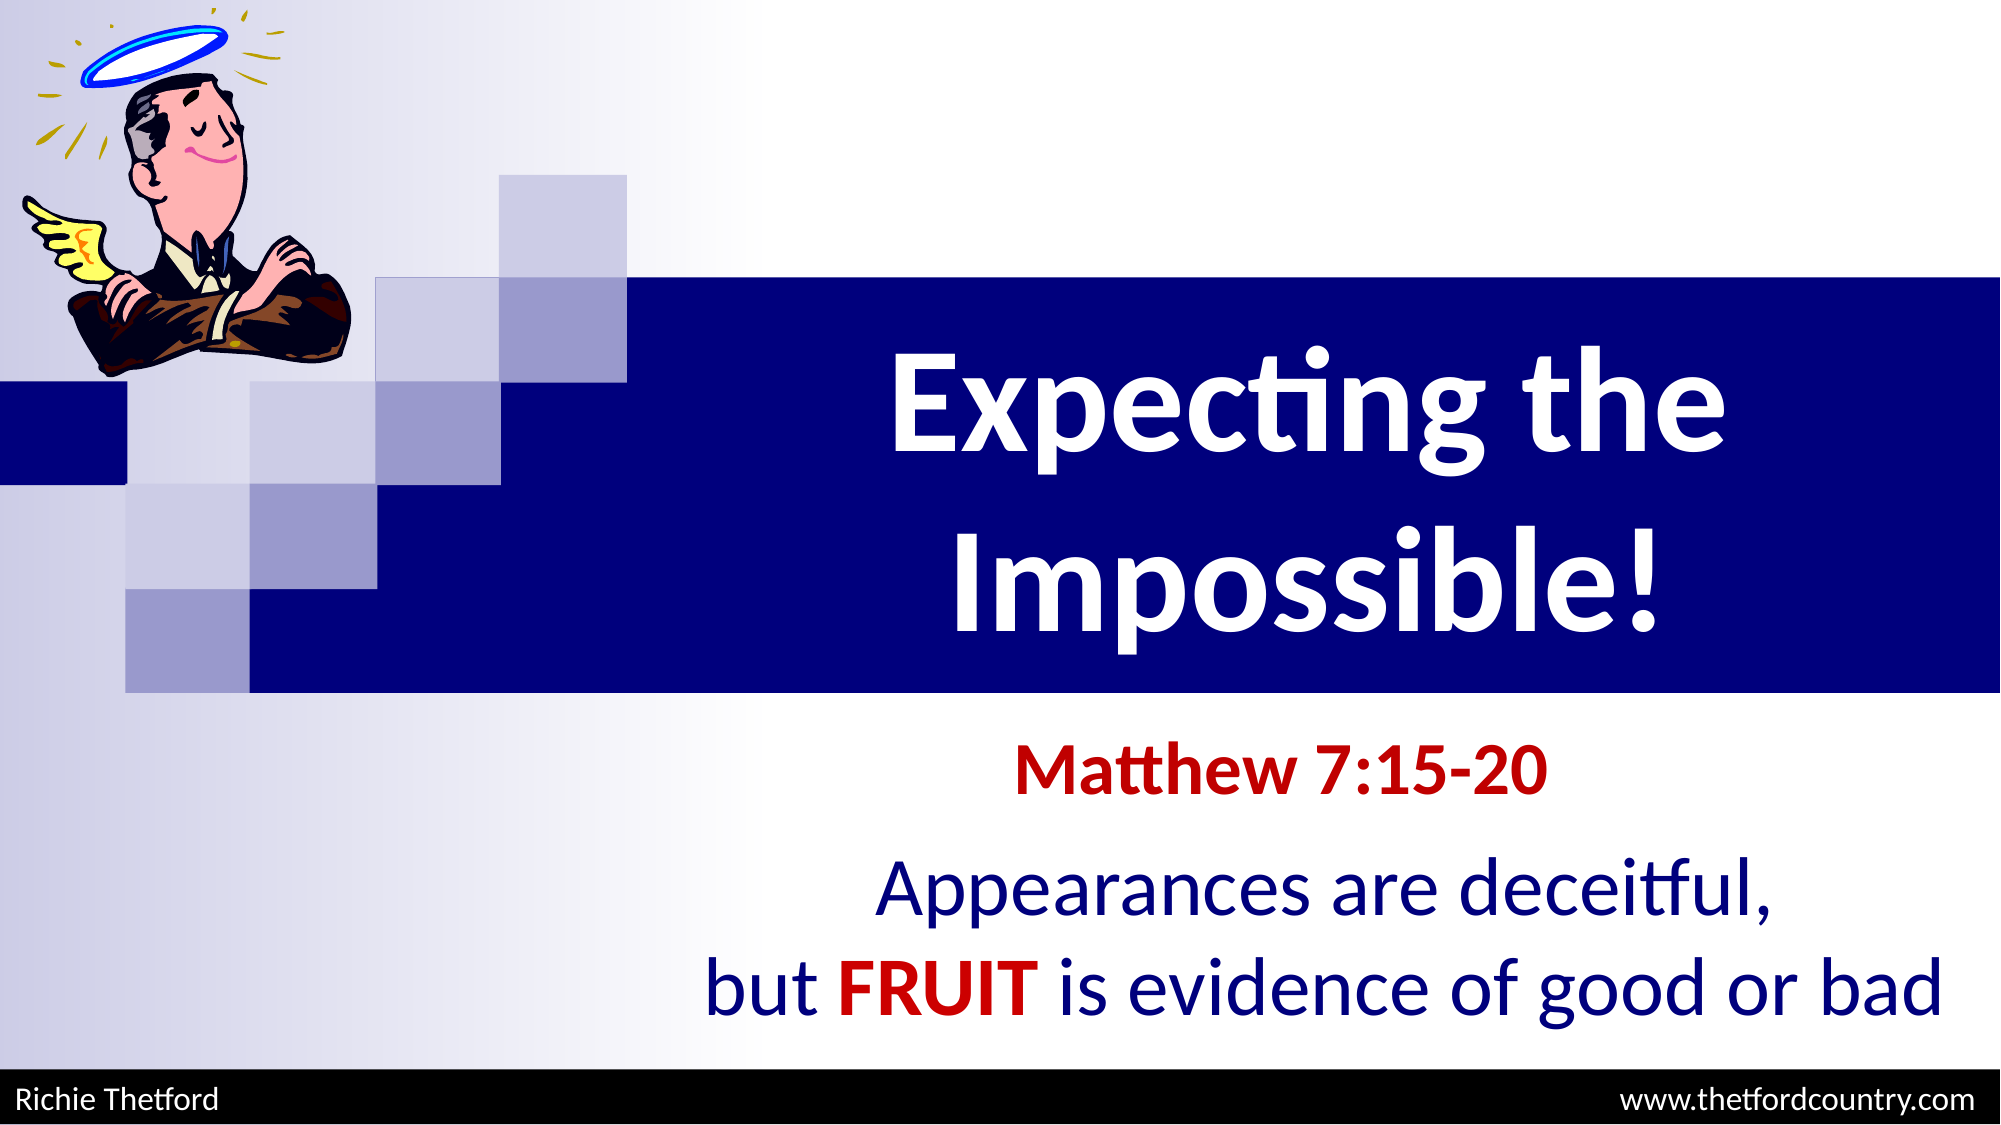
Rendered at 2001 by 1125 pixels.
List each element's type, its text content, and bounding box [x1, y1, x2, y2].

subtitle Appearances are deceitful, but FRUIT is evidence of good or bad [649, 824, 2000, 1038]
text_box Richie Thetford www.thetfordcountry.com [0, 1069, 2000, 1125]
title Expecting the Impossible! [649, 299, 1967, 663]
text_box Matthew 7:15-20 [562, 712, 2000, 818]
picture [0, 0, 376, 401]
